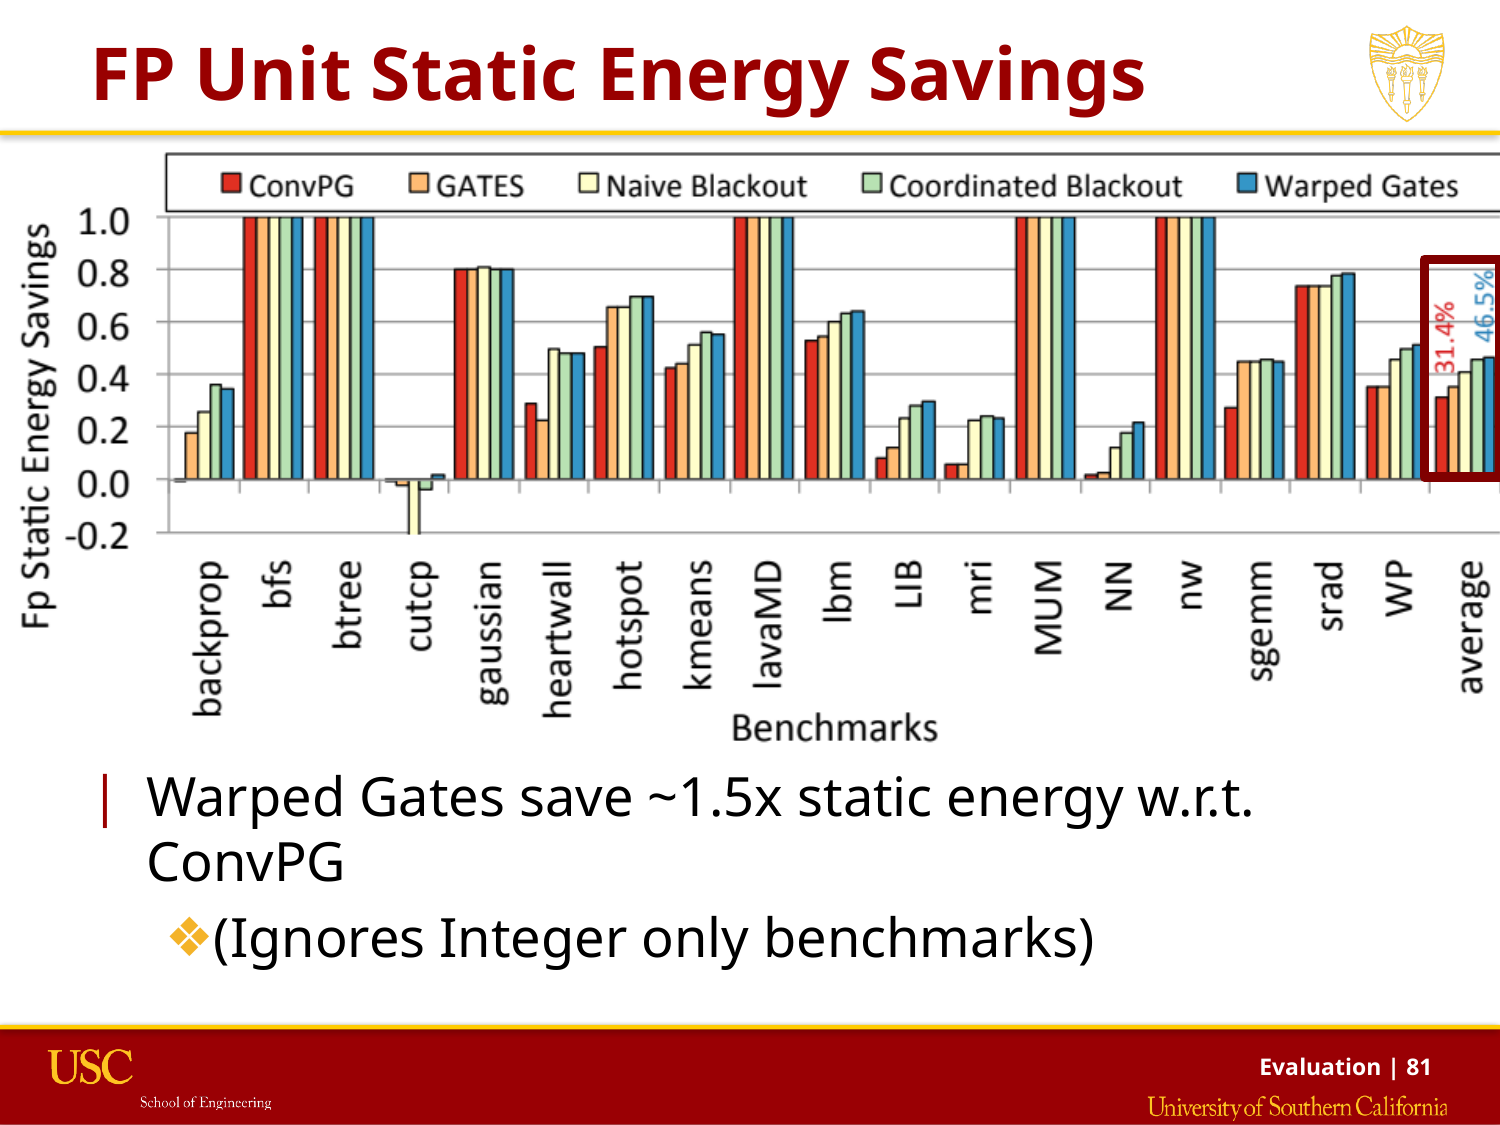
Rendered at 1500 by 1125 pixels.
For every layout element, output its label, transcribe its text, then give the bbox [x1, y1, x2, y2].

picture [0, 148, 1500, 749]
text_box Evaluation | 81 [1181, 1045, 1448, 1098]
title FP Unit Static Energy Savings [75, 11, 1425, 131]
list Warped Gates save ~1.5x static energy w.r.t. ConvPG (Ignores Integer only benchmarks) [75, 757, 1425, 1025]
